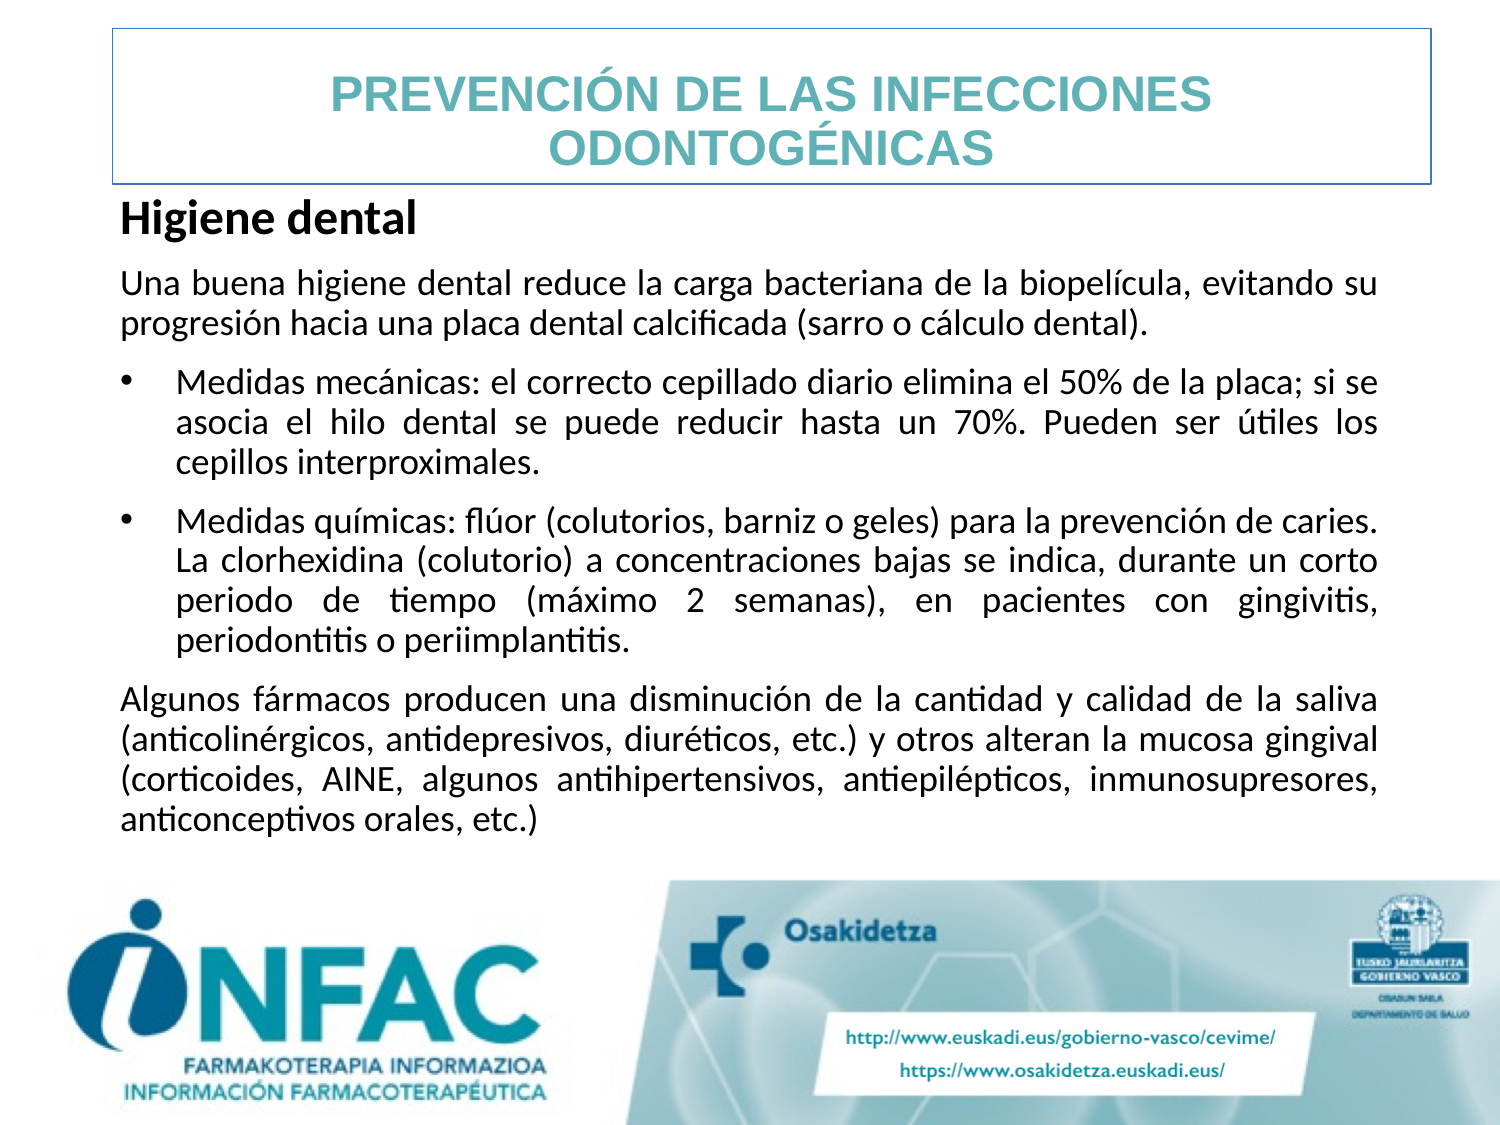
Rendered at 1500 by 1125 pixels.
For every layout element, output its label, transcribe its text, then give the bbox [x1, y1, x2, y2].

list Higiene dental Una buena higiene dental reduce la carga bacteriana de la biopelícula, evitando su progresión hacia una placa dental calcificada (sarro o cálculo dental). Medidas mecánicas: el correcto cepillado diario elimina el 50% de la placa; si se asocia el hilo dental se puede reducir hasta un 70%. Pueden ser útiles los cepillos interproximales. Medidas químicas: flúor (colutorios, barniz o geles) para la prevención de caries. La clorhexidina (colutorio) a concentraciones bajas se indica, durante un corto periodo de tiempo (máximo 2 semanas), en pacientes con gingivitis, periodontitis o periimplantitis. Algunos fármacos producen una disminución de la cantidad y calidad de la saliva (anticolinérgicos, antidepresivos, diuréticos, etc.) y otros alteran la mucosa gingival (corticoides, AINE, algunos antihipertensivos, antiepilépticos, inmunosupresores, anticonceptivos orales, etc.) [111, 183, 1388, 876]
picture [0, 0, 1500, 1125]
title PREVENCIÓN DE LAS INFECCIONES ODONTOGÉNICAS [111, 28, 1432, 185]
